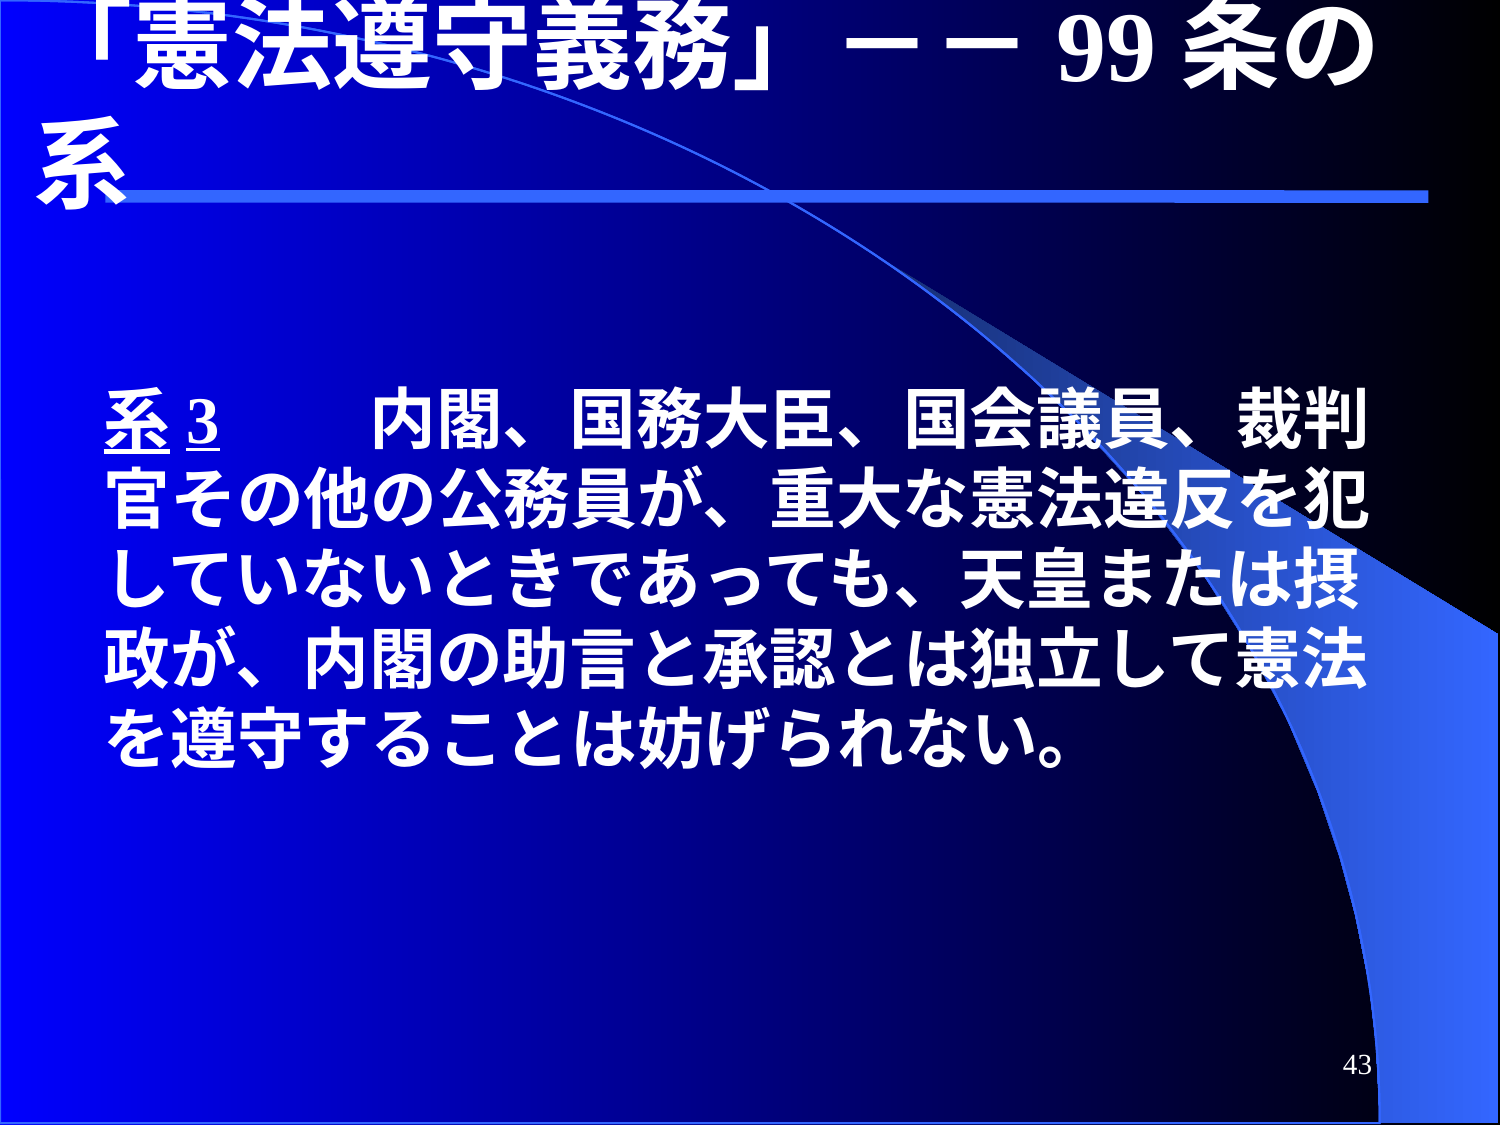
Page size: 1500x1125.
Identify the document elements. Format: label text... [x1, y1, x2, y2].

title 「憲法遵守義務」－－99条の系 [17, 7, 1483, 195]
list 系3 内閣、国務大臣、国会議員、裁判官その他の公務員が、重大な憲法違反を犯していないときであっても、天皇または摂政が、内閣の助言と承認とは独立して憲法を遵守することは妨げられない。 [88, 267, 1429, 1047]
slide_number 43 [1074, 1047, 1388, 1101]
